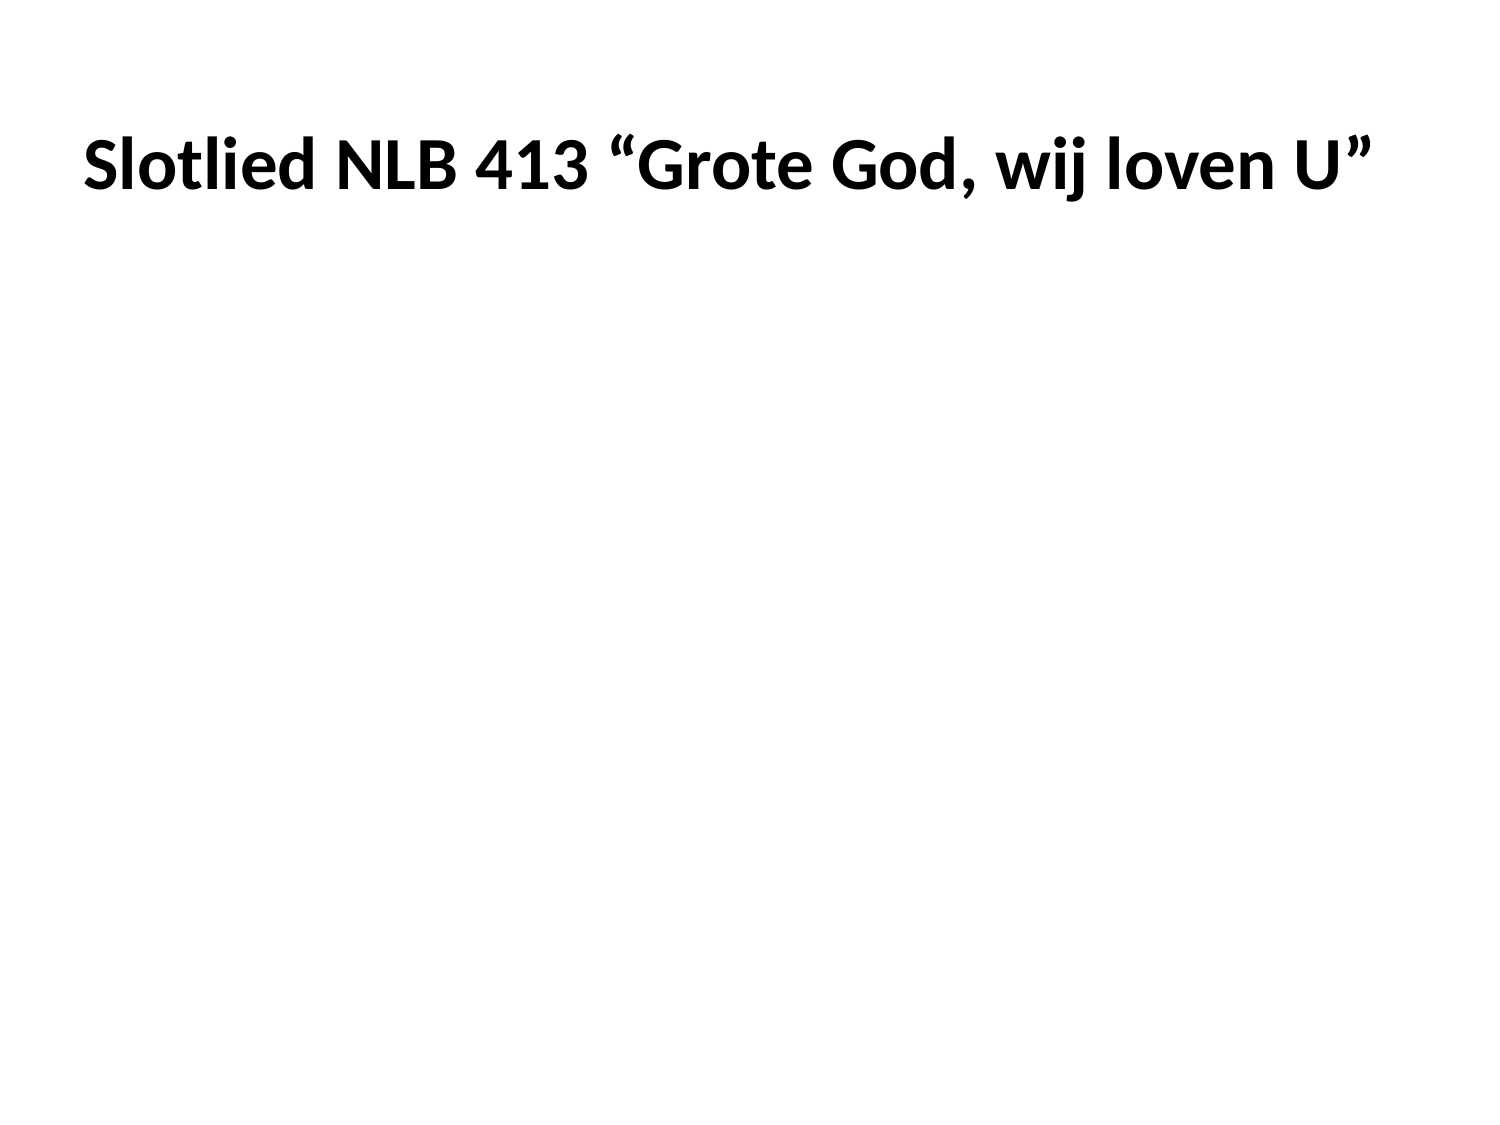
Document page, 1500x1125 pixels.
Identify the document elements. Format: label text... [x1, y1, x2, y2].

title Slotlied NLB 413 “Grote God, wij loven U” [68, 53, 1443, 278]
